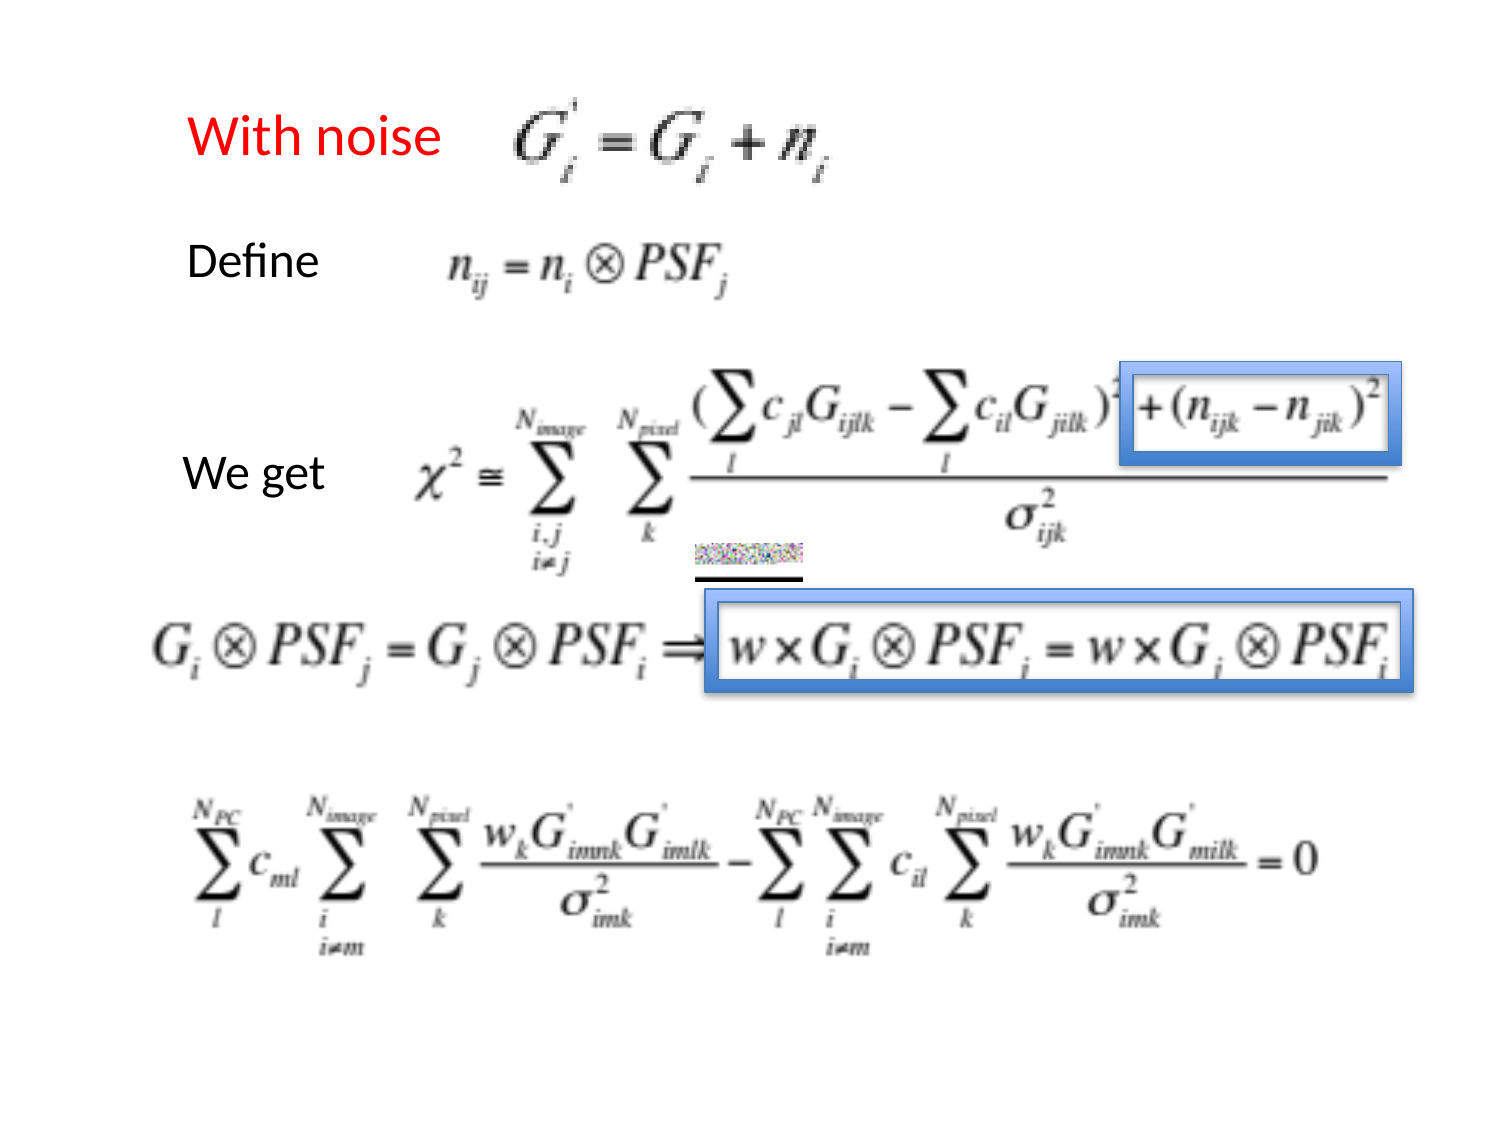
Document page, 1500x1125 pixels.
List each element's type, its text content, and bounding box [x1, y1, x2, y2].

text_box Define [172, 219, 335, 295]
text_box We get [159, 432, 345, 508]
text_box [704, 588, 1414, 693]
text_box With noise [173, 90, 458, 175]
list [147, 609, 1396, 693]
text_box [1392, 361, 1402, 466]
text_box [407, 361, 1392, 585]
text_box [186, 786, 1325, 972]
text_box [442, 231, 731, 305]
picture [695, 543, 803, 582]
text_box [505, 75, 838, 188]
